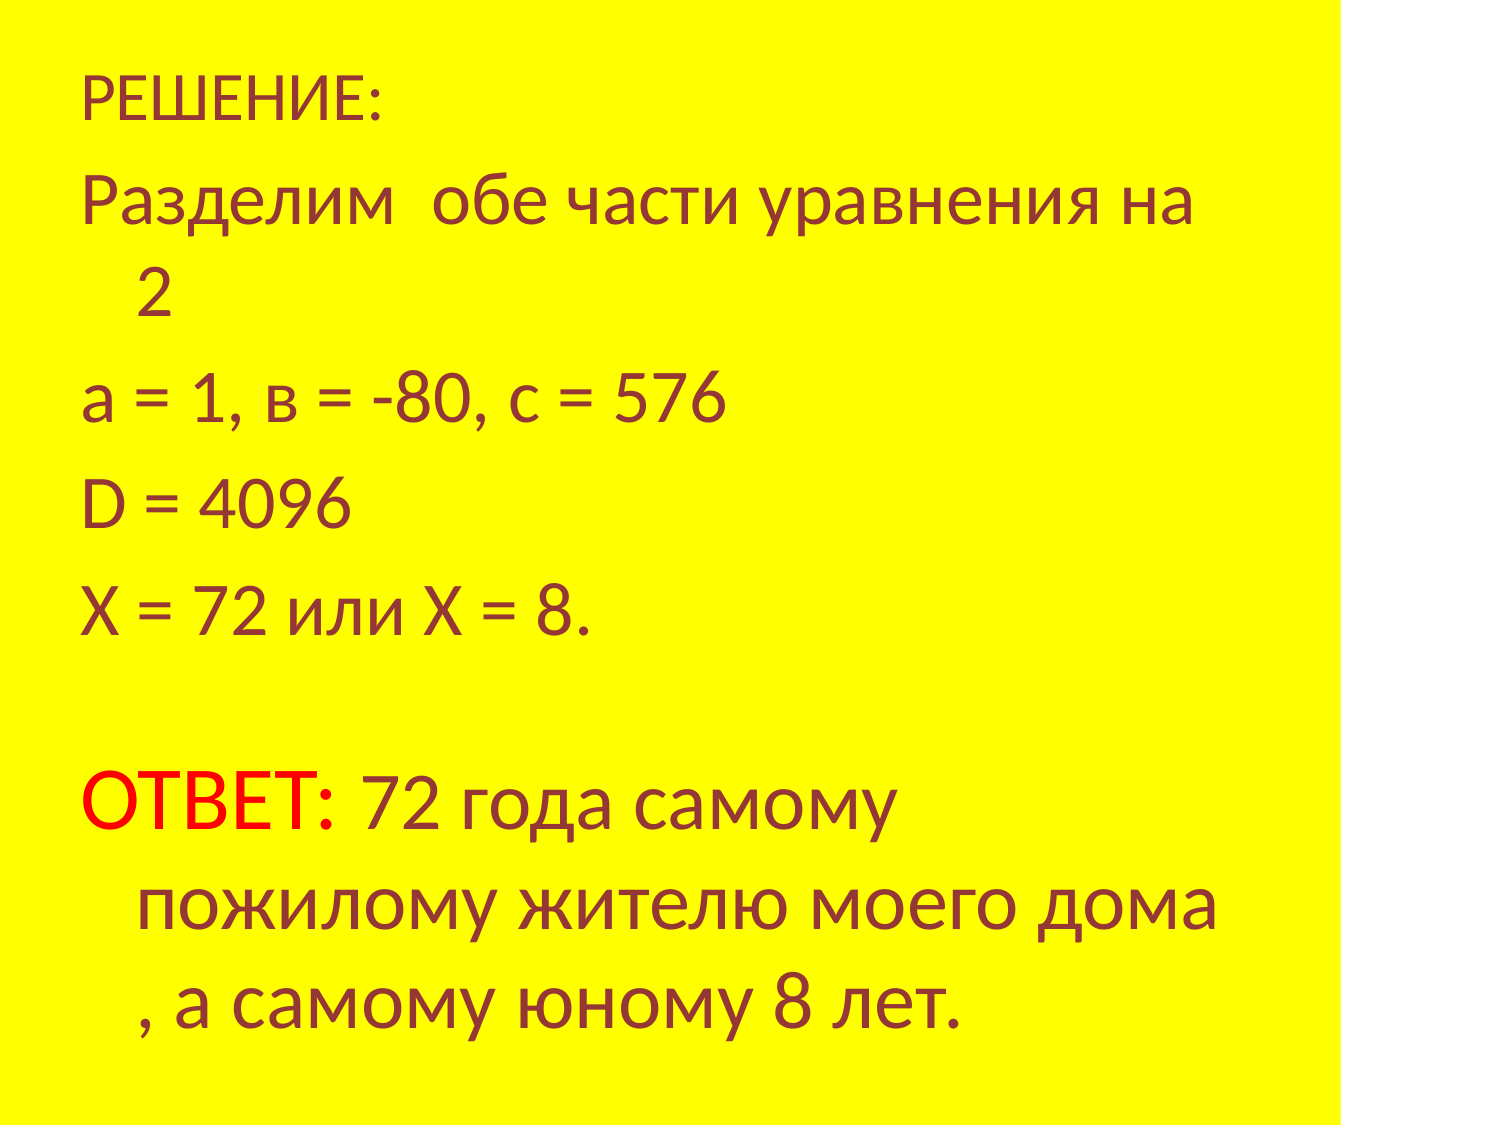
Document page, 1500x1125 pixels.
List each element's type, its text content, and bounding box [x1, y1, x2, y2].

title [0, 0, 1341, 1125]
list РЕШЕНИЕ: Разделим обе части уравнения на 2 а = 1, в = -80, с = 576 D = 4096 X = 72 или X = 8. ОТВЕТ: 72 года самому пожилому жителю моего дома , а самому юному 8 лет. [64, 42, 1253, 1059]
